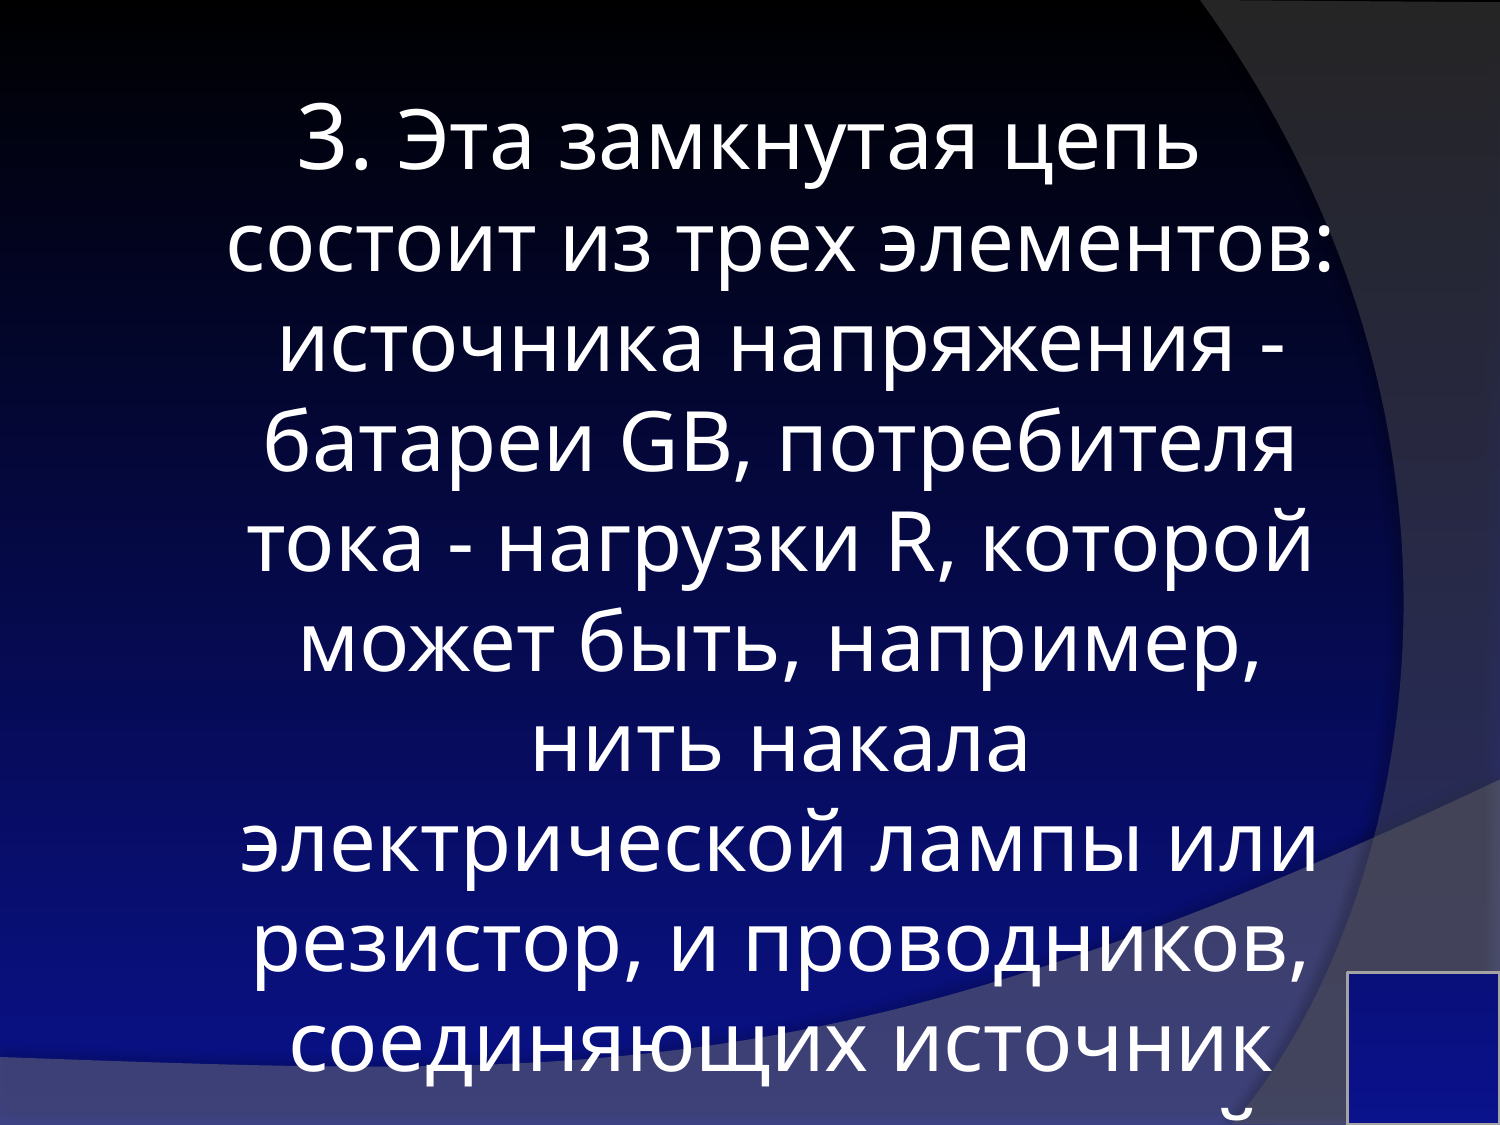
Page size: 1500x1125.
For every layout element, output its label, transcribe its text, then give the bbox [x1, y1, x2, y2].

text_box [1346, 971, 1500, 1125]
list 3. Эта замкнутая цепь состоит из трех элементов: источника напряжения - батареи GB, потребителя тока - нагрузки R, которой может быть, например, нить накала электрической лампы или резистор, и проводников, соединяющих источник напряжения с нагрузкой. [134, 70, 1360, 1044]
